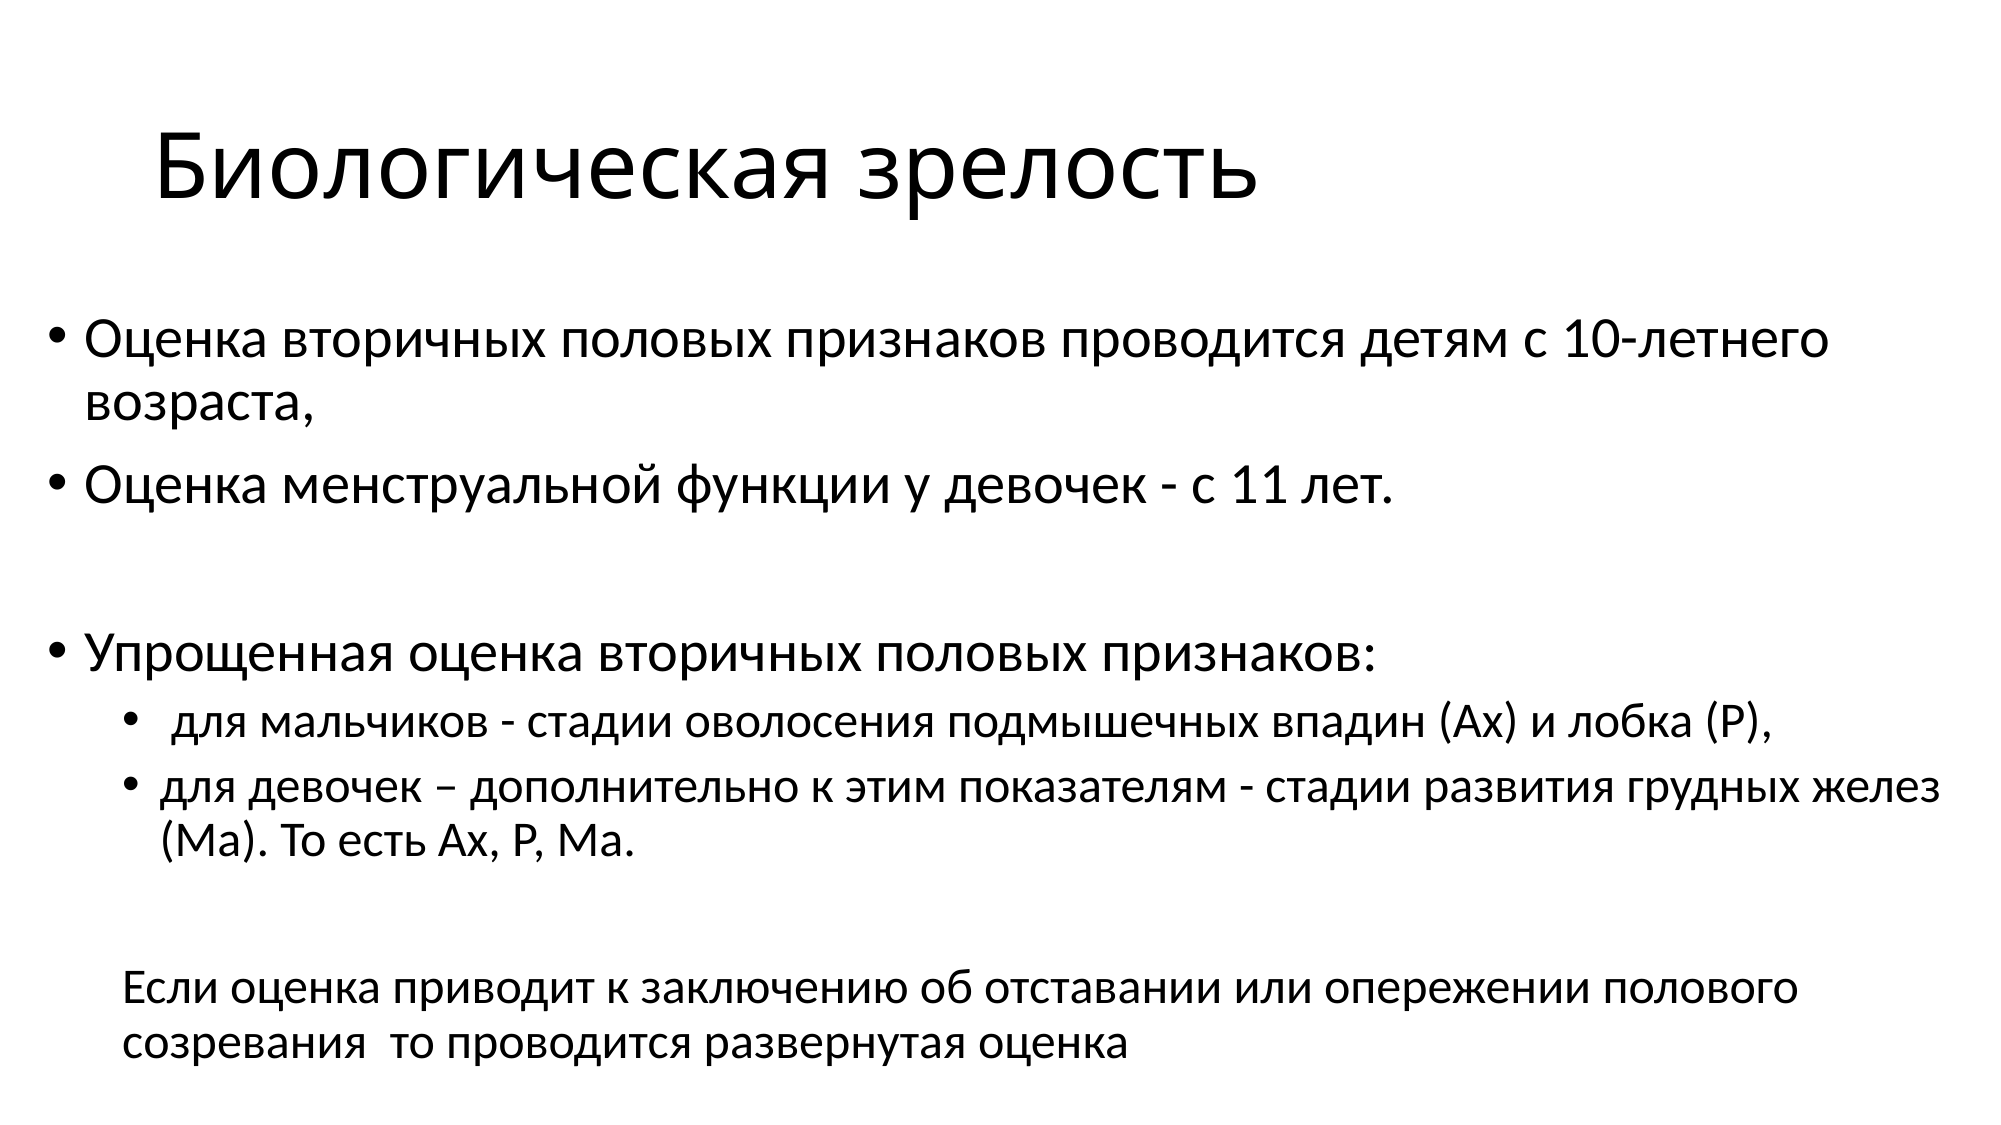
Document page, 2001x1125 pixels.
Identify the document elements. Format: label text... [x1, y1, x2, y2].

list Оценка вторичных половых признаков проводится детям с 10-летнего возраста, Оценка менструальной функции у девочек - с 11 лет. Упрощенная оценка вторичных половых признаков: для мальчиков - стадии оволосения подмышечных впадин (Ах) и лобка (Р), для девочек – дополнительно к этим показателям - стадии развития грудных желез (Ма). То есть Ах, Р, Ма. Если оценка приводит к заключению об отставании или опережении полового созревания то проводится развернутая оценка [32, 299, 2000, 1125]
title Биологическая зрелость [137, 59, 1863, 278]
